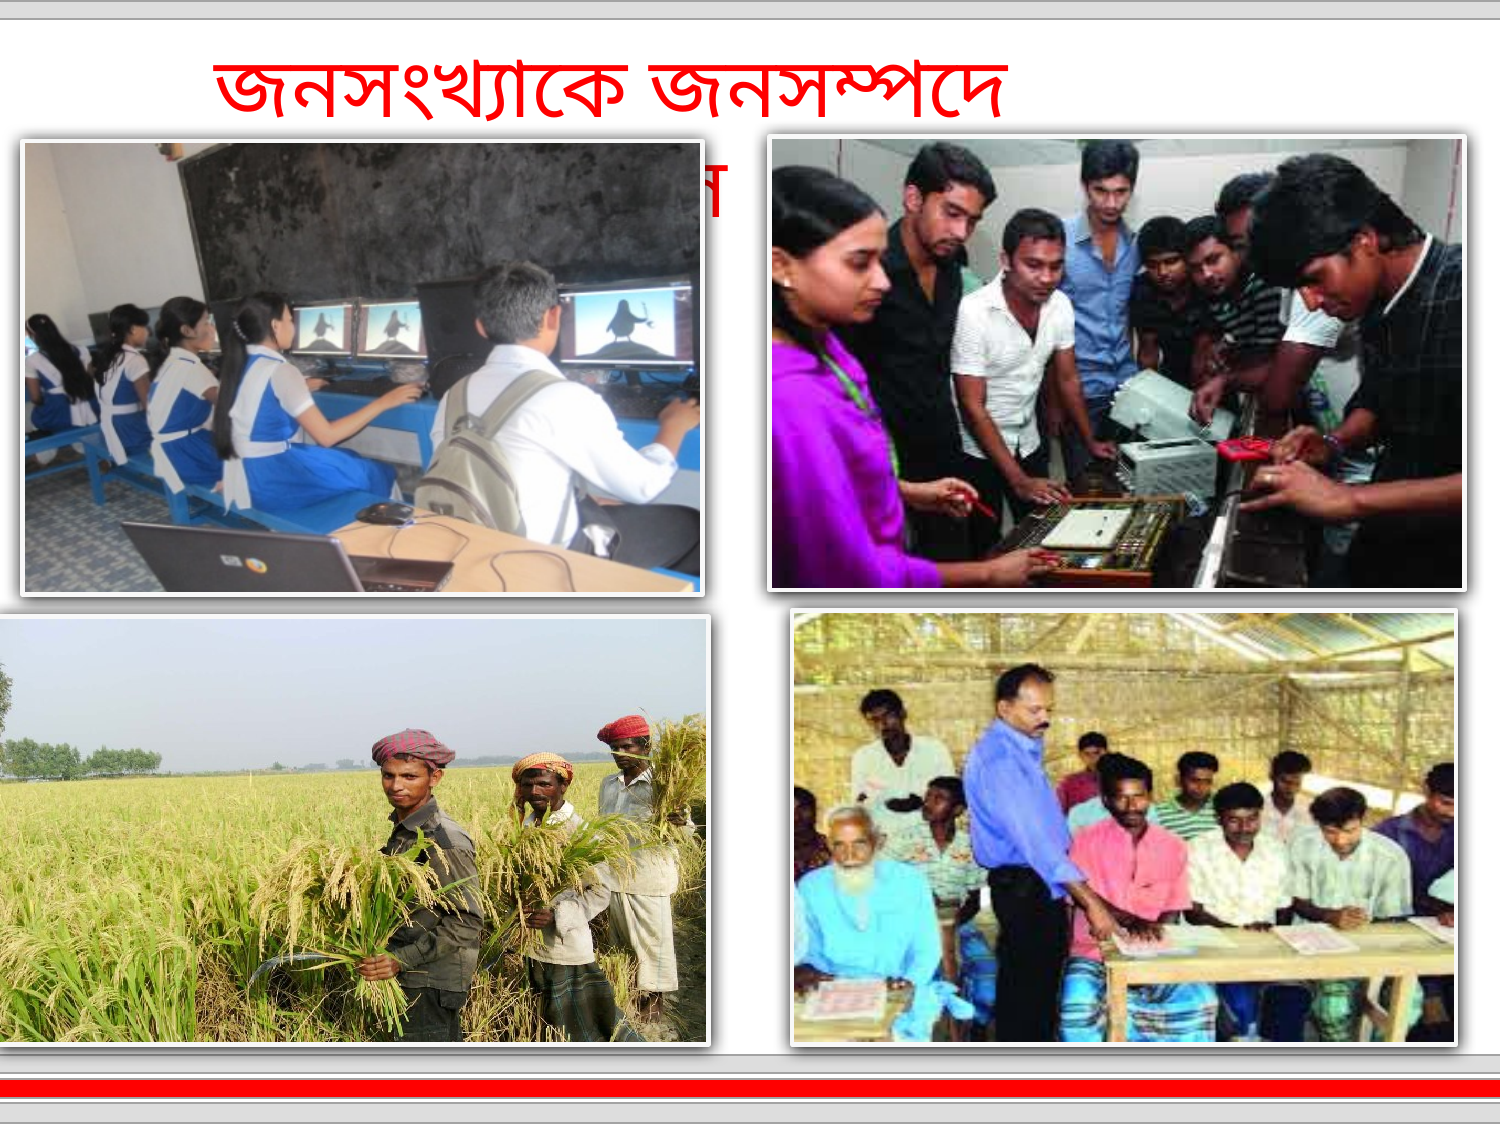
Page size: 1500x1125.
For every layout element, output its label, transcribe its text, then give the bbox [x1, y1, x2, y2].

text_box জনসংখ্যাকে জনসম্পদে রূপান্তর কৌশল [199, 27, 1237, 242]
text_box [0, 0, 1500, 20]
picture [24, 143, 700, 593]
text_box [0, 1054, 1500, 1074]
picture [794, 612, 1454, 1042]
text_box [0, 1078, 1500, 1099]
picture [0, 618, 707, 1042]
text_box [0, 1102, 1500, 1124]
picture [771, 138, 1462, 588]
